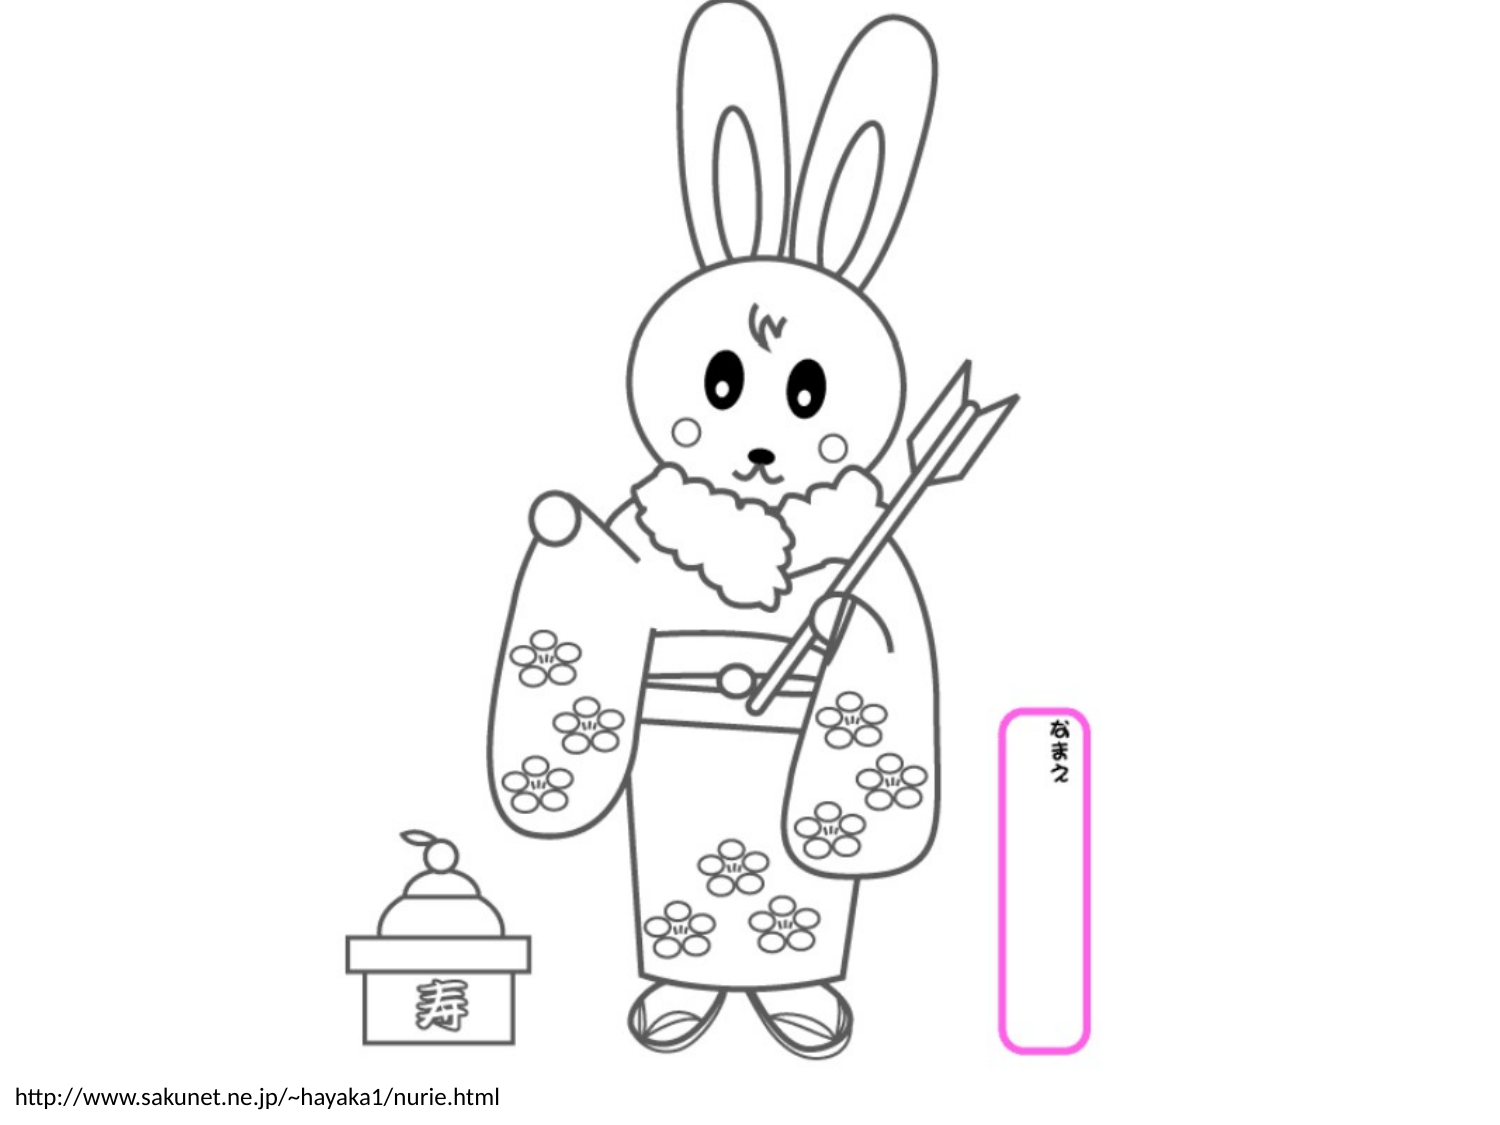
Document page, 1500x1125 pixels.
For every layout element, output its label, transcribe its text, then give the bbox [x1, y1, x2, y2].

picture [336, 0, 1140, 1074]
text_box http://www.sakunet.ne.jp/~hayaka1/nurie.html [0, 1073, 550, 1119]
